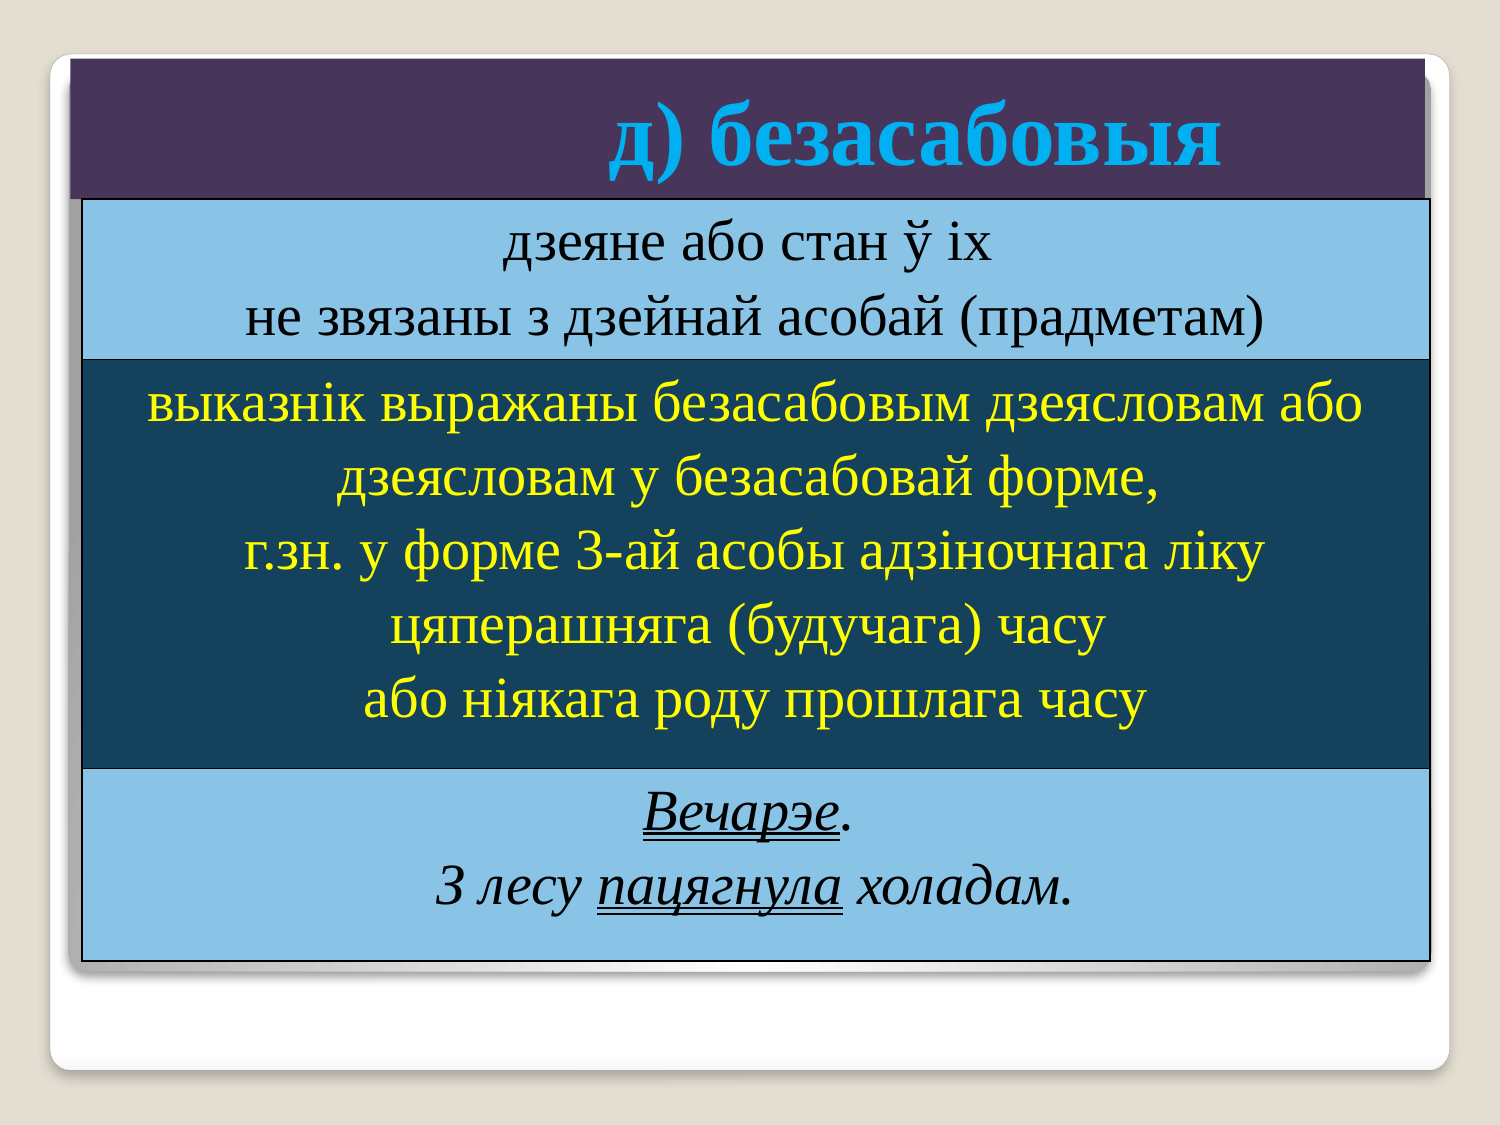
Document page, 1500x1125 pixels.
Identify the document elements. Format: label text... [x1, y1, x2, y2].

list д) безасабовыя [70, 58, 1425, 200]
table_cell Вечарэе. З лесу пацягнула холадам. [83, 769, 1429, 960]
table_header дзеяне або стан ў іх не звязаны з дзейнай асобай (прадметам) [83, 200, 1429, 359]
table_cell выказнік выражаны безасабовым дзеясловам або дзеясловам у безасабовай форме, г.зн. у форме 3-ай асобы адзіночнага ліку цяперашняга (будучага) часу або ніякага роду прошлага часу [83, 360, 1429, 768]
